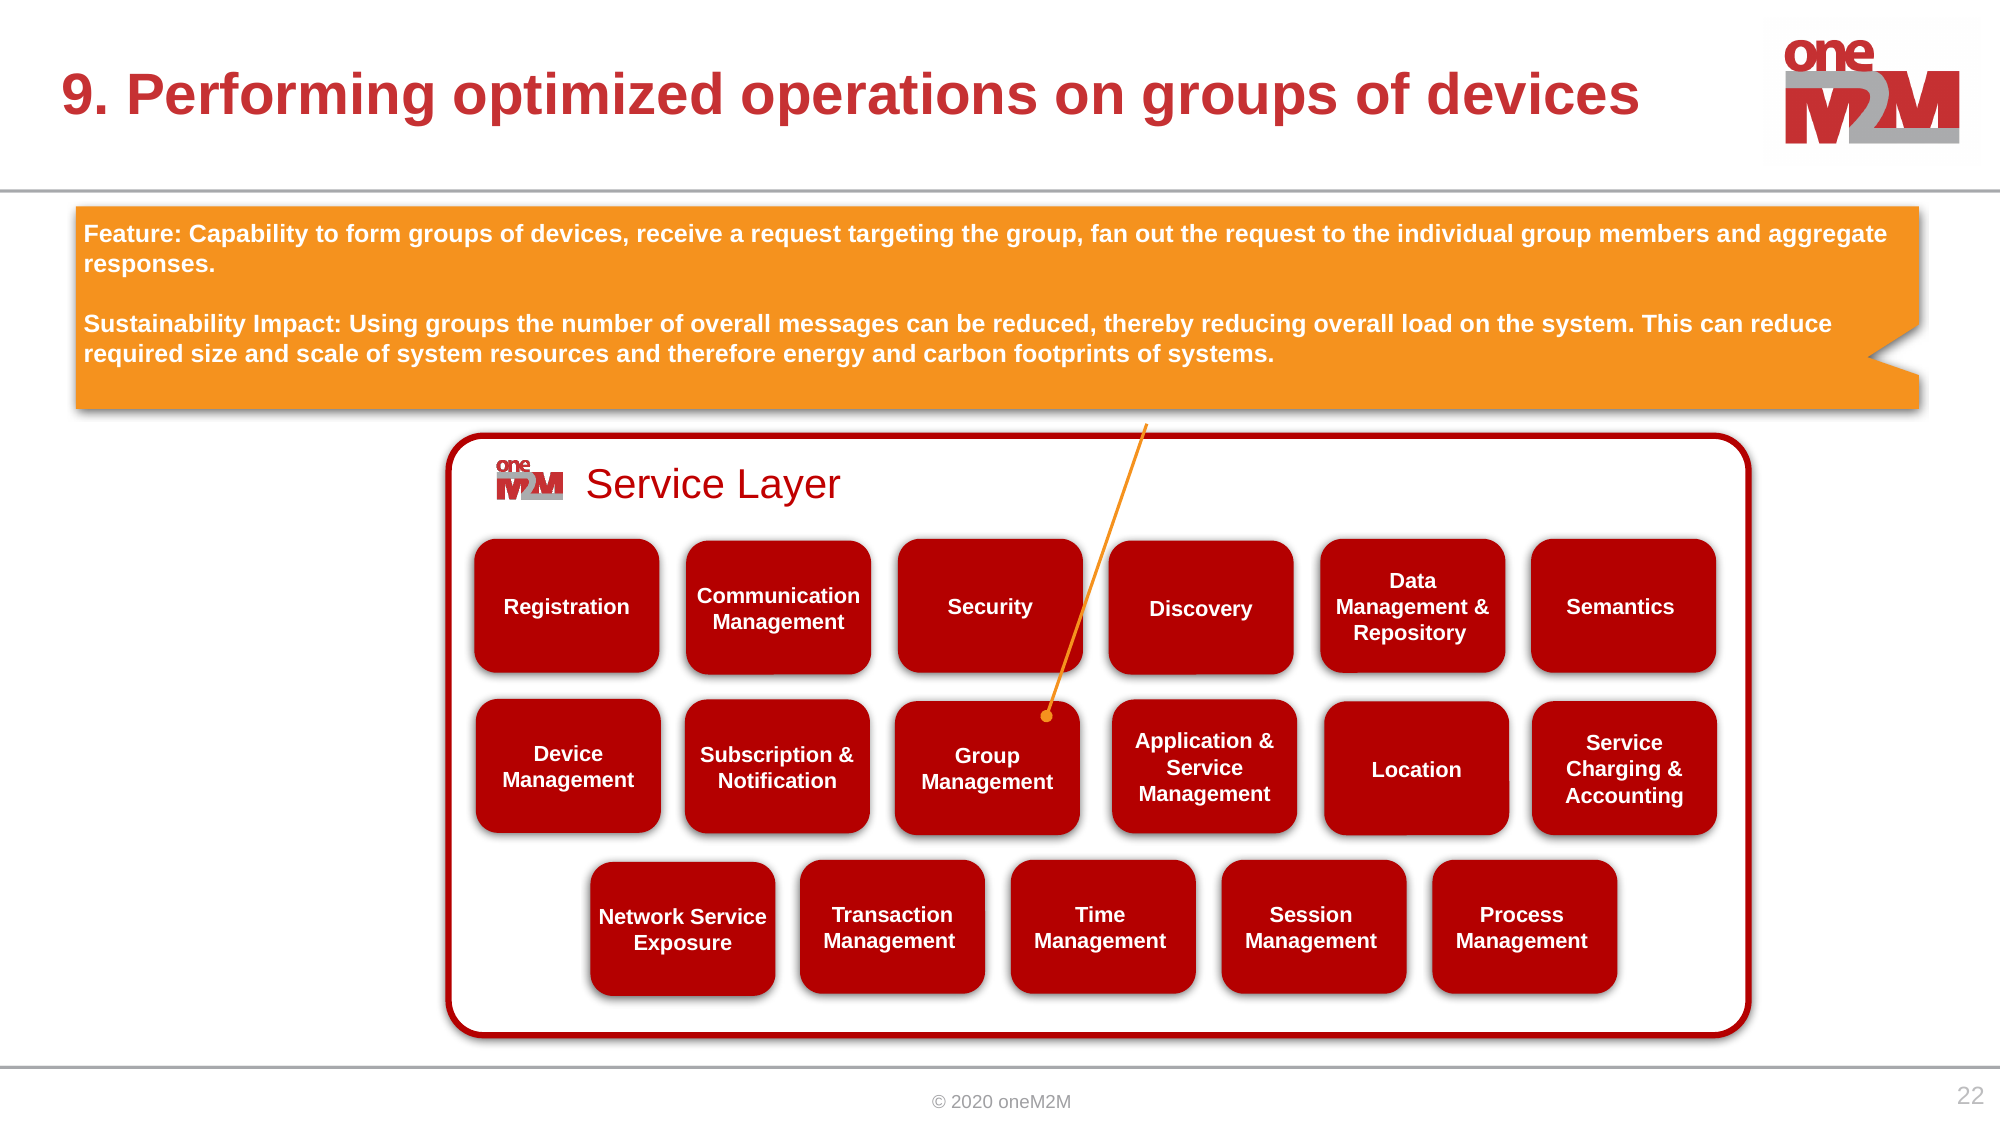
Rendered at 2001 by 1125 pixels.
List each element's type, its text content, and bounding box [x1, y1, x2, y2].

slide_number 22 [1918, 1065, 2000, 1125]
title 9. Performing optimized operations on groups of devices [46, 8, 1774, 182]
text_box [1046, 423, 1147, 717]
text_box Feature: Capability to form groups of devices, receive a request targeting the group, fan out the request to the individual group members and aggregate responses. Sustainability Impact: Using groups the number of overall messages can be reduced, thereby reducing overall load on the system. This can reduce required size and scale of system resources and therefore energy and carbon footprints of systems. [75, 206, 1919, 409]
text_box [448, 435, 1749, 1036]
picture [1774, 17, 1981, 166]
